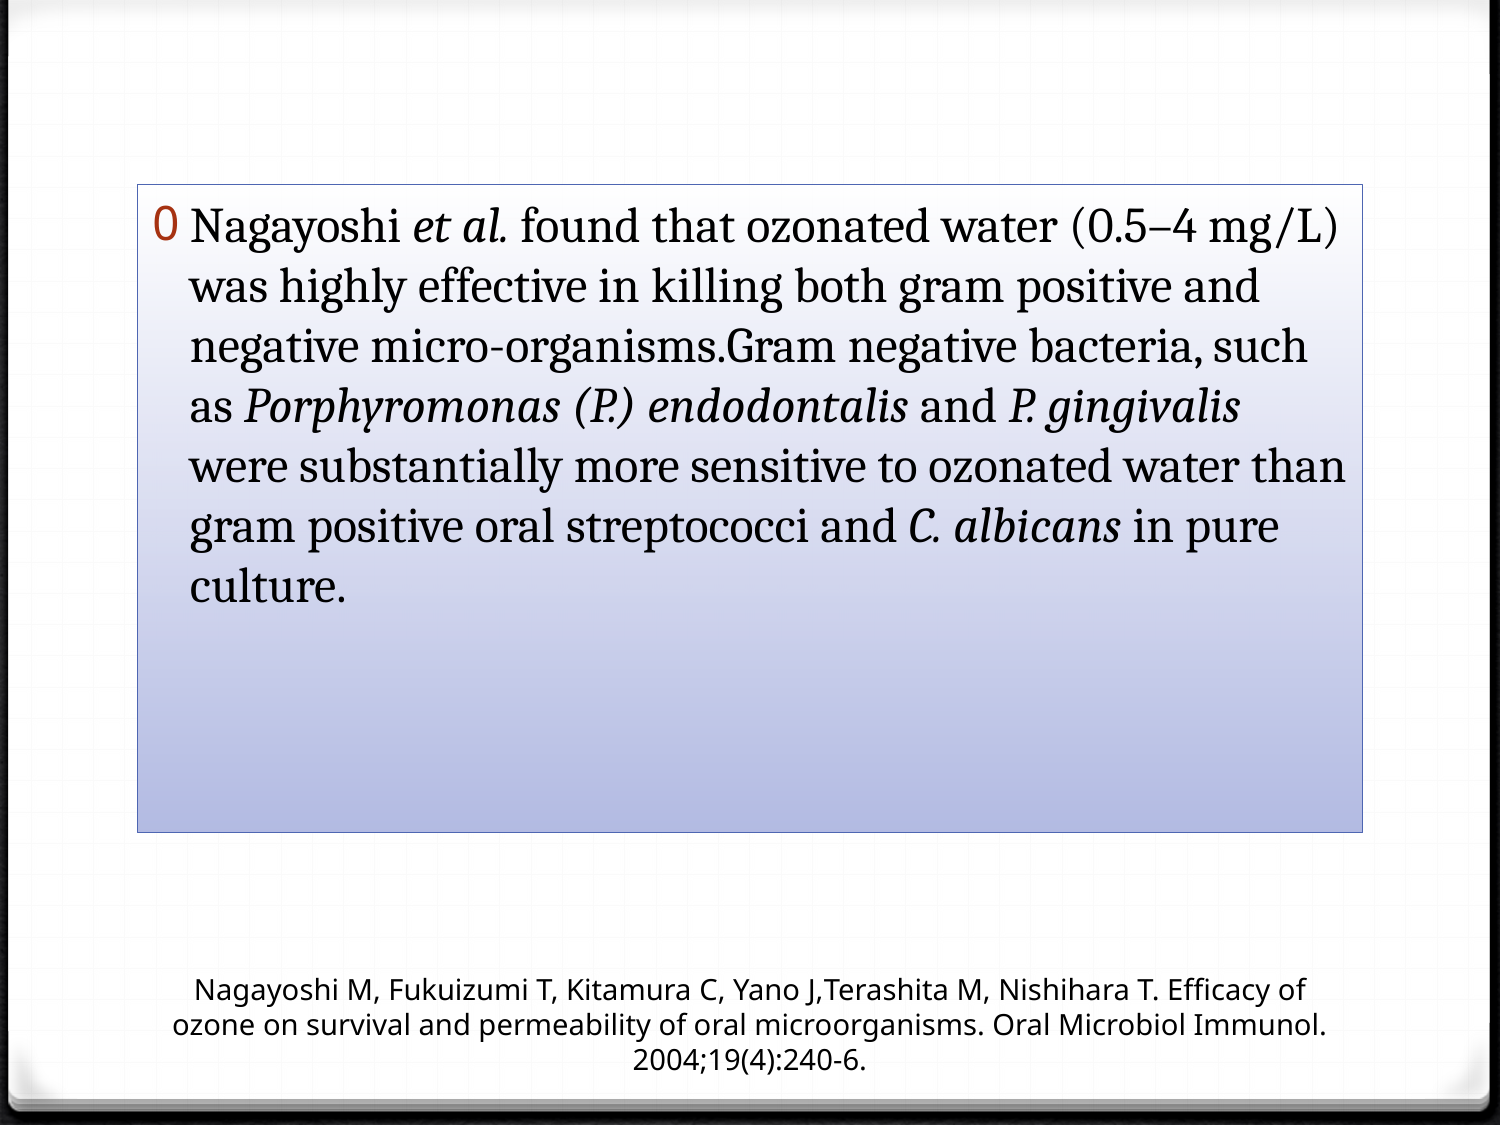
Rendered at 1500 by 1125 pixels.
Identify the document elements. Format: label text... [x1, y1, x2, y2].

picture [0, 0, 1500, 1125]
list Nagayoshi et al. found that ozonated water (0.5–4 mg/L) was highly effective in killing both gram positive and negative micro-organisms.Gram negative bacteria, such as Porphyromonas (P.) endodontalis and P. gingivalis were substantially more sensitive to ozonated water than gram positive oral streptococci and C. albicans in pure culture. [137, 184, 1363, 833]
text_box Nagayoshi M, Fukuizumi T, Kitamura C, Yano J,Terashita M, Nishihara T. Efficacy of ozone on survival and permeability of oral microorganisms. Oral Microbiol Immunol. 2004;19(4):240-6. [137, 964, 1363, 1084]
